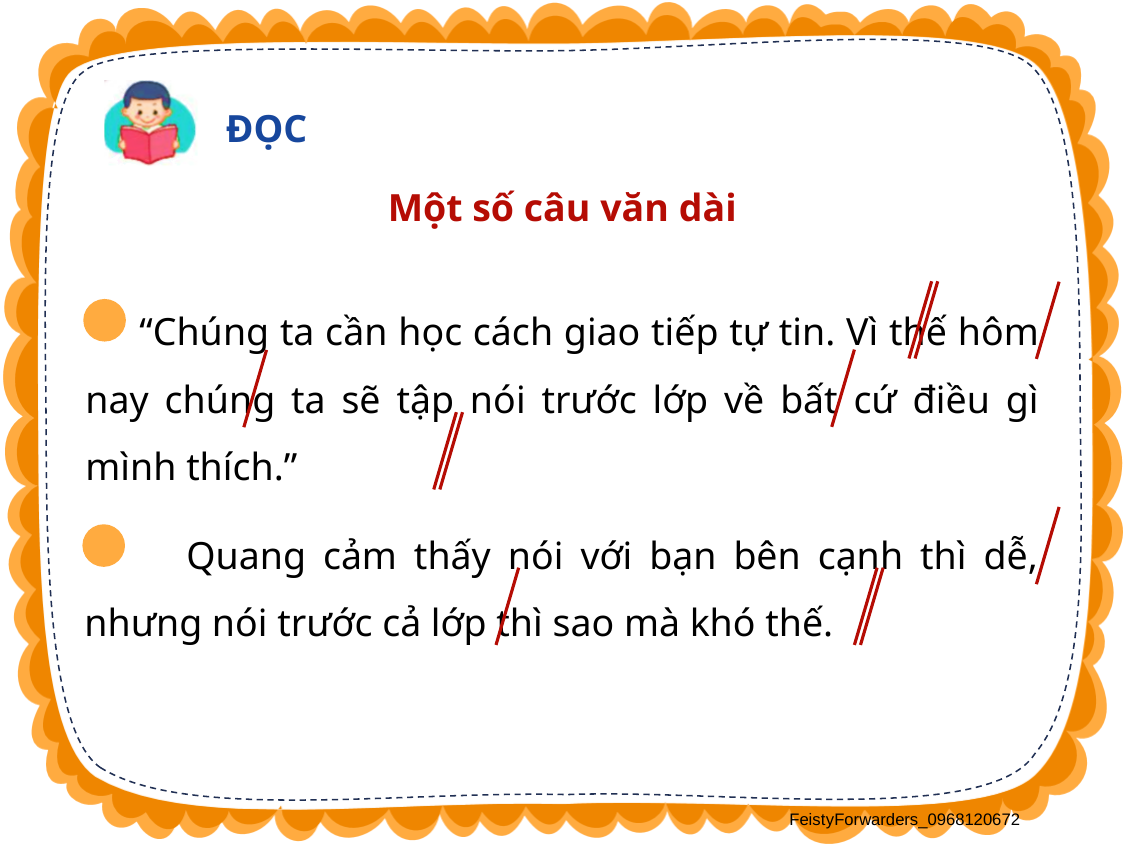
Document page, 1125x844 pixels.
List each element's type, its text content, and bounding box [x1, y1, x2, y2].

text_box [82, 524, 125, 567]
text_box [932, 280, 938, 359]
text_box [831, 349, 855, 428]
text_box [495, 567, 519, 646]
text_box Một số câu văn dài [122, 154, 1003, 237]
text_box ĐỌC [199, 75, 334, 154]
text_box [1036, 506, 1060, 585]
text_box Quang cảm thấy nói với bạn bên cạnh thì dễ, nhưng nói trước cả lớp thì sao mà khó thế. [69, 502, 1054, 652]
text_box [1036, 281, 1060, 360]
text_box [854, 567, 878, 646]
text_box “Chúng ta cần học cách giao tiếp tự tin. Vì thế hôm nay chúng ta sẽ tập nói trước lớp về bất cứ điều gì mình thích.” [70, 278, 1055, 505]
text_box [908, 280, 932, 359]
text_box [878, 567, 884, 646]
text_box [243, 349, 267, 428]
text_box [433, 411, 457, 490]
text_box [457, 411, 463, 490]
picture [0, 0, 1125, 844]
text_box [83, 298, 126, 342]
